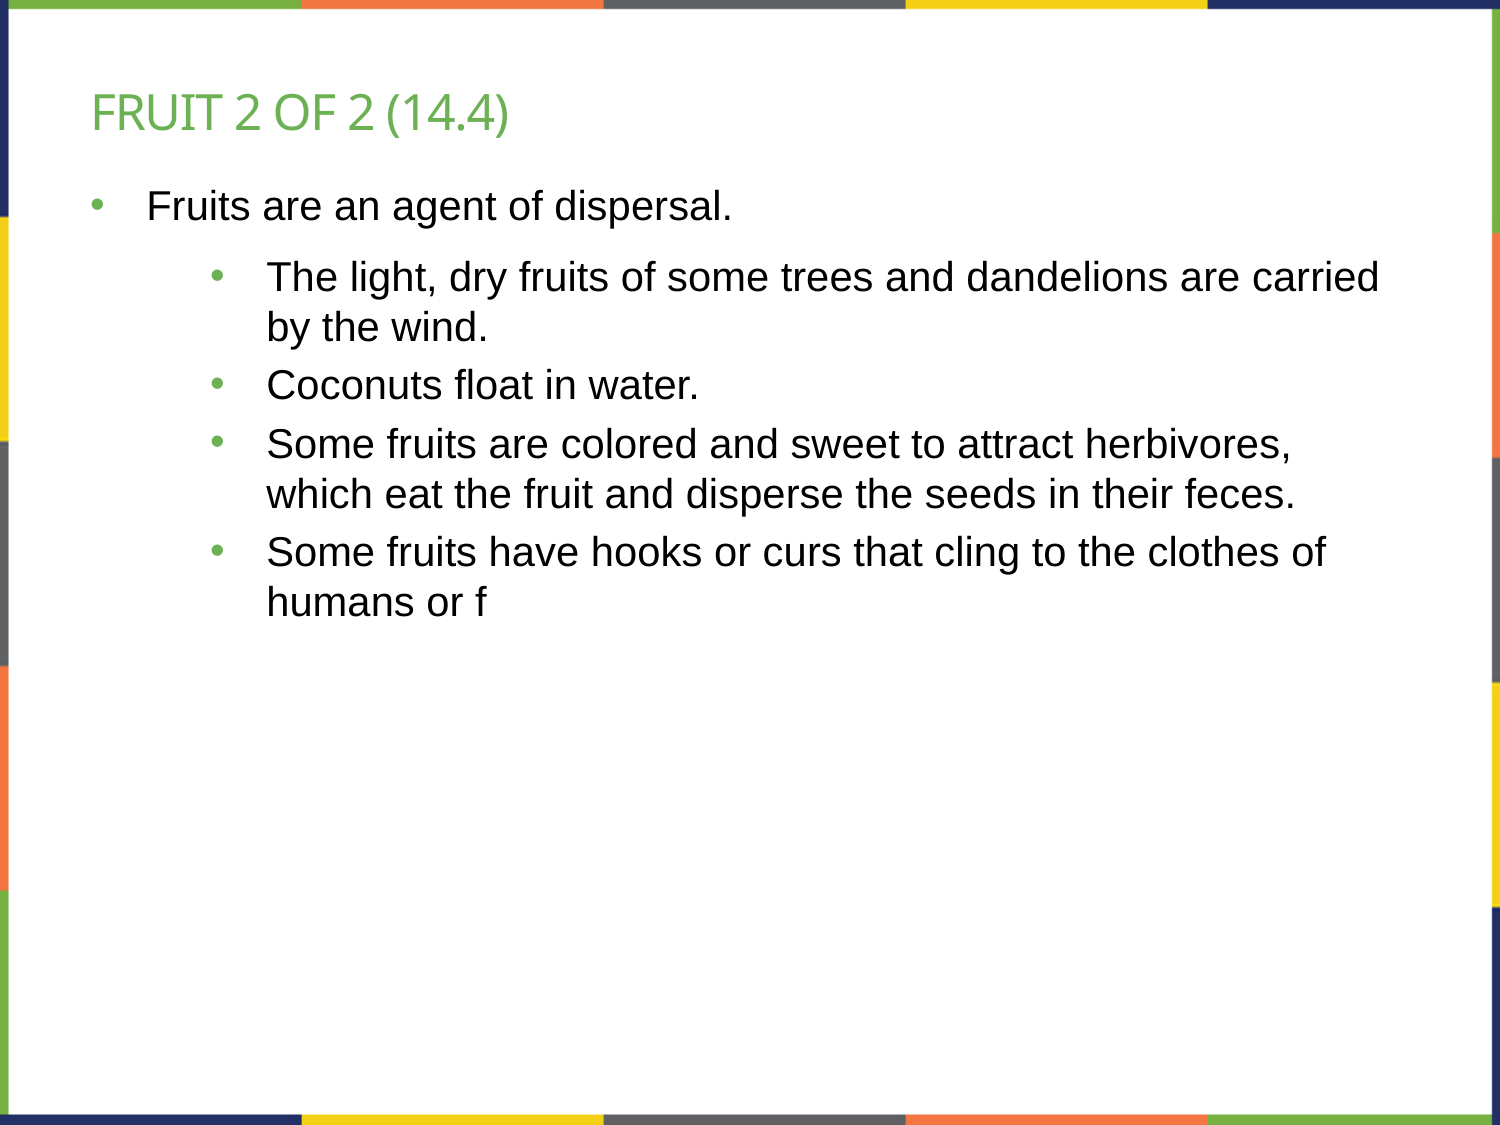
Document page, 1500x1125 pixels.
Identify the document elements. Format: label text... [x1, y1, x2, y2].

title Fruit 2 of 2 (14.4) [75, 39, 1398, 148]
list Fruits are an agent of dispersal. The light, dry fruits of some trees and dandelions are carried by the wind. Coconuts float in water. Some fruits are colored and sweet to attract herbivores, which eat the fruit and disperse the seeds in their feces. Some fruits have hooks or curs that cling to the clothes of humans or f [75, 171, 1398, 986]
picture [0, 0, 1500, 1125]
